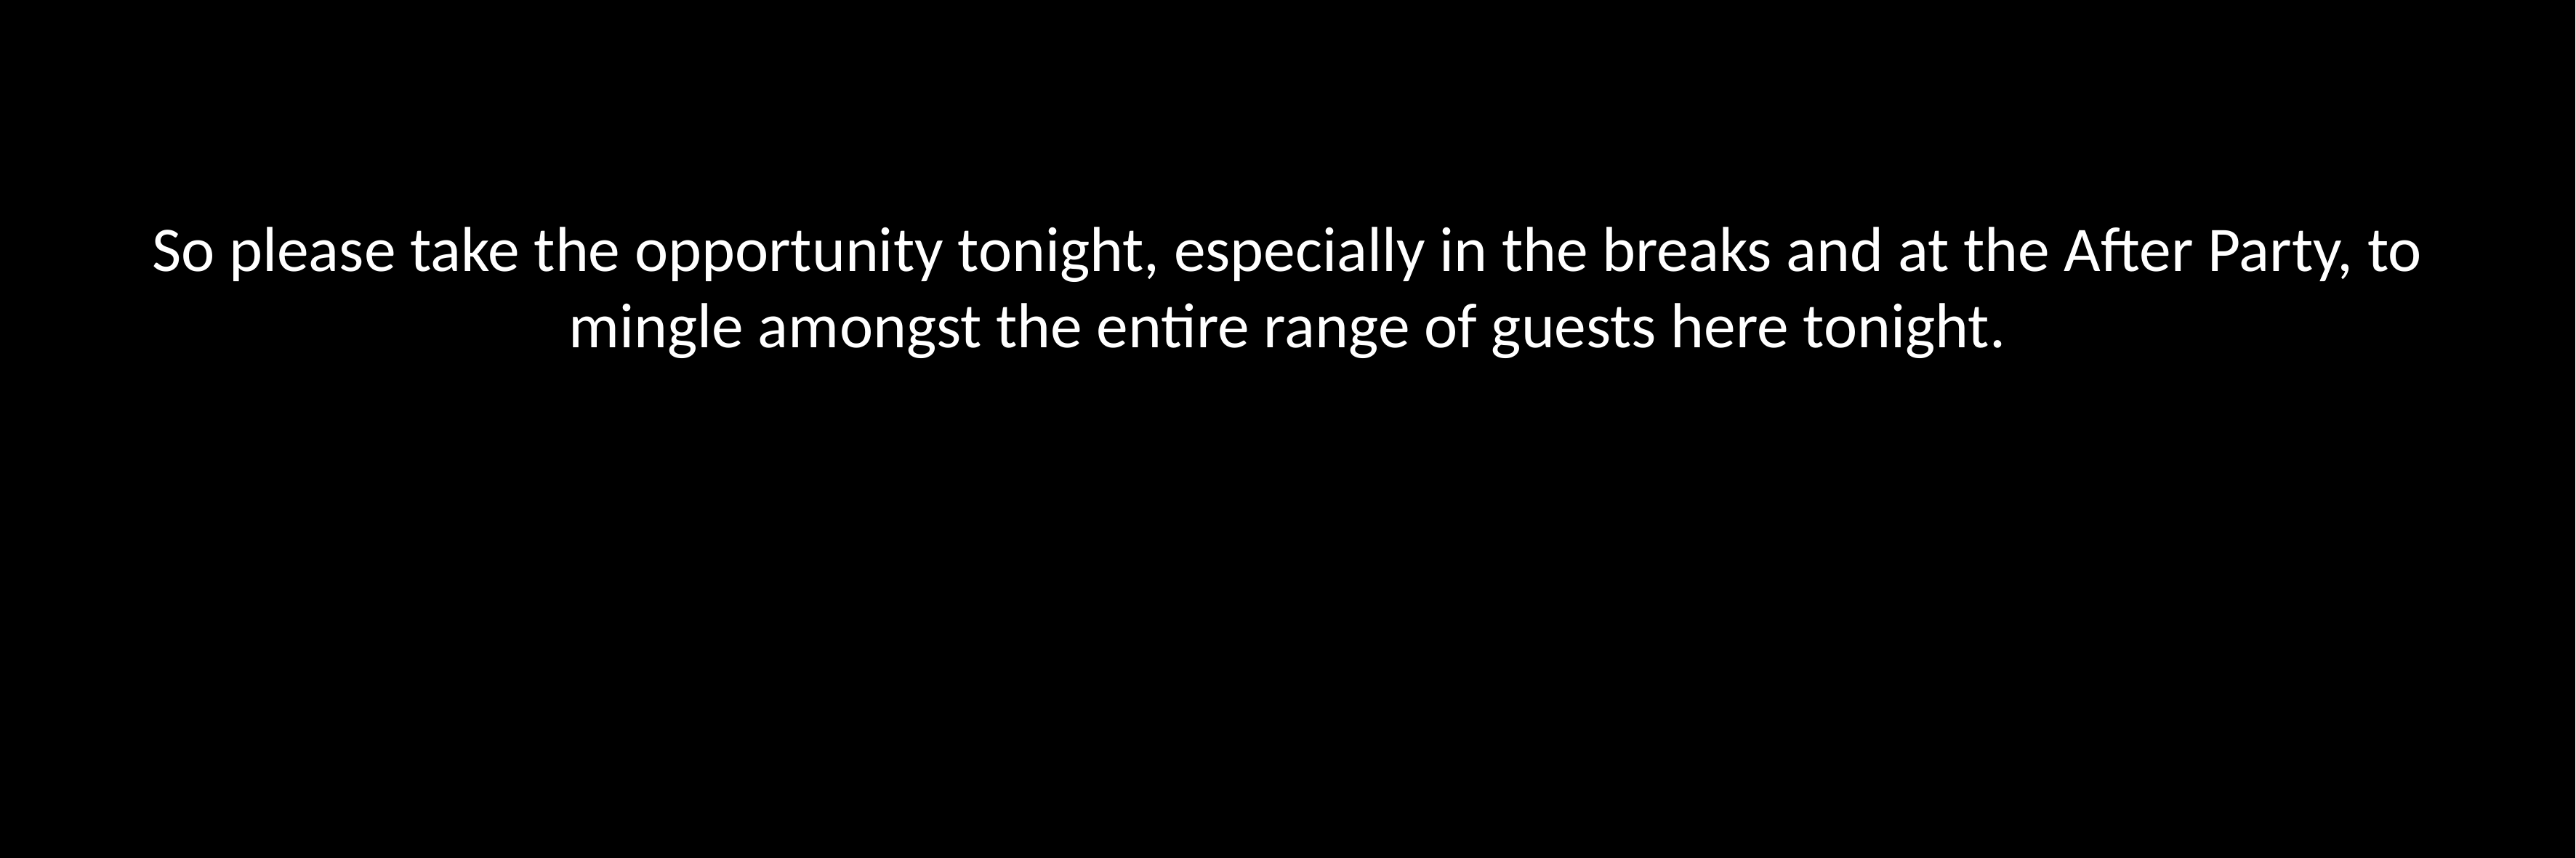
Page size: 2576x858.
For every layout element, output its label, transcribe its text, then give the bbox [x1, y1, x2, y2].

text_box So please take the opportunity tonight, especially in the breaks and at the After Party, to mingle amongst the entire range of guests here tonight. [0, 203, 2576, 366]
